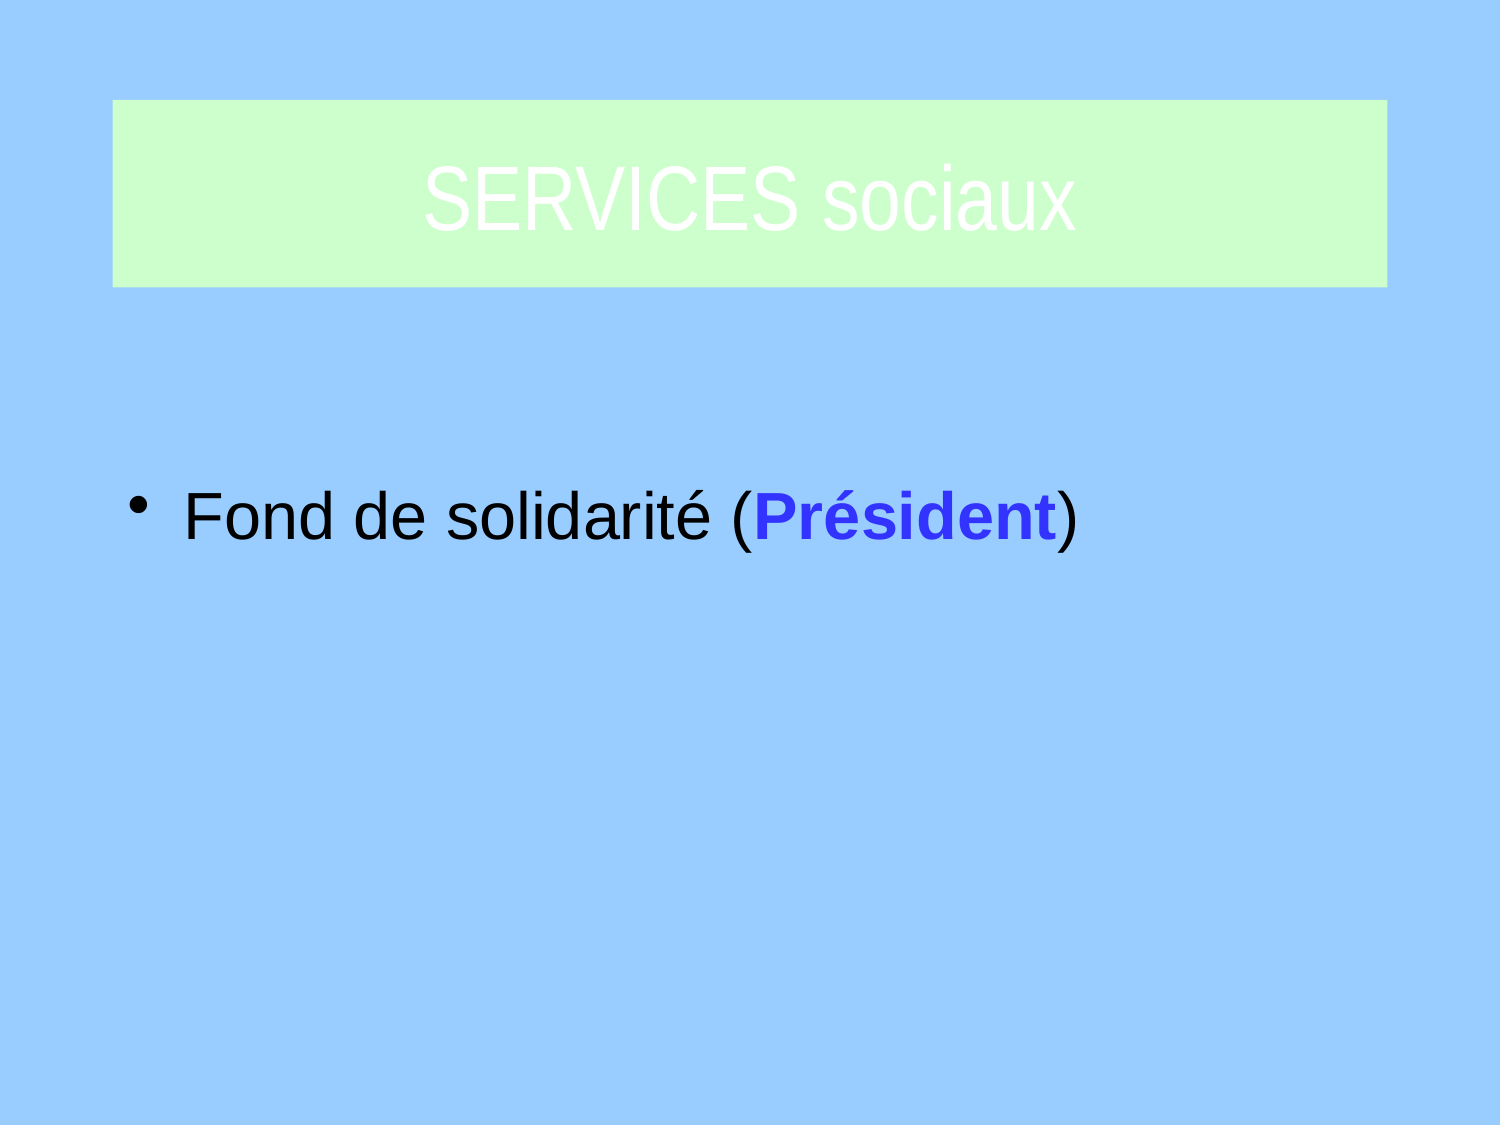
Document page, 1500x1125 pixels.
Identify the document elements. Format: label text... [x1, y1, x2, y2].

list Fond de solidarité (Président) [112, 278, 1388, 954]
title SERVICES sociaux [112, 99, 1388, 278]
